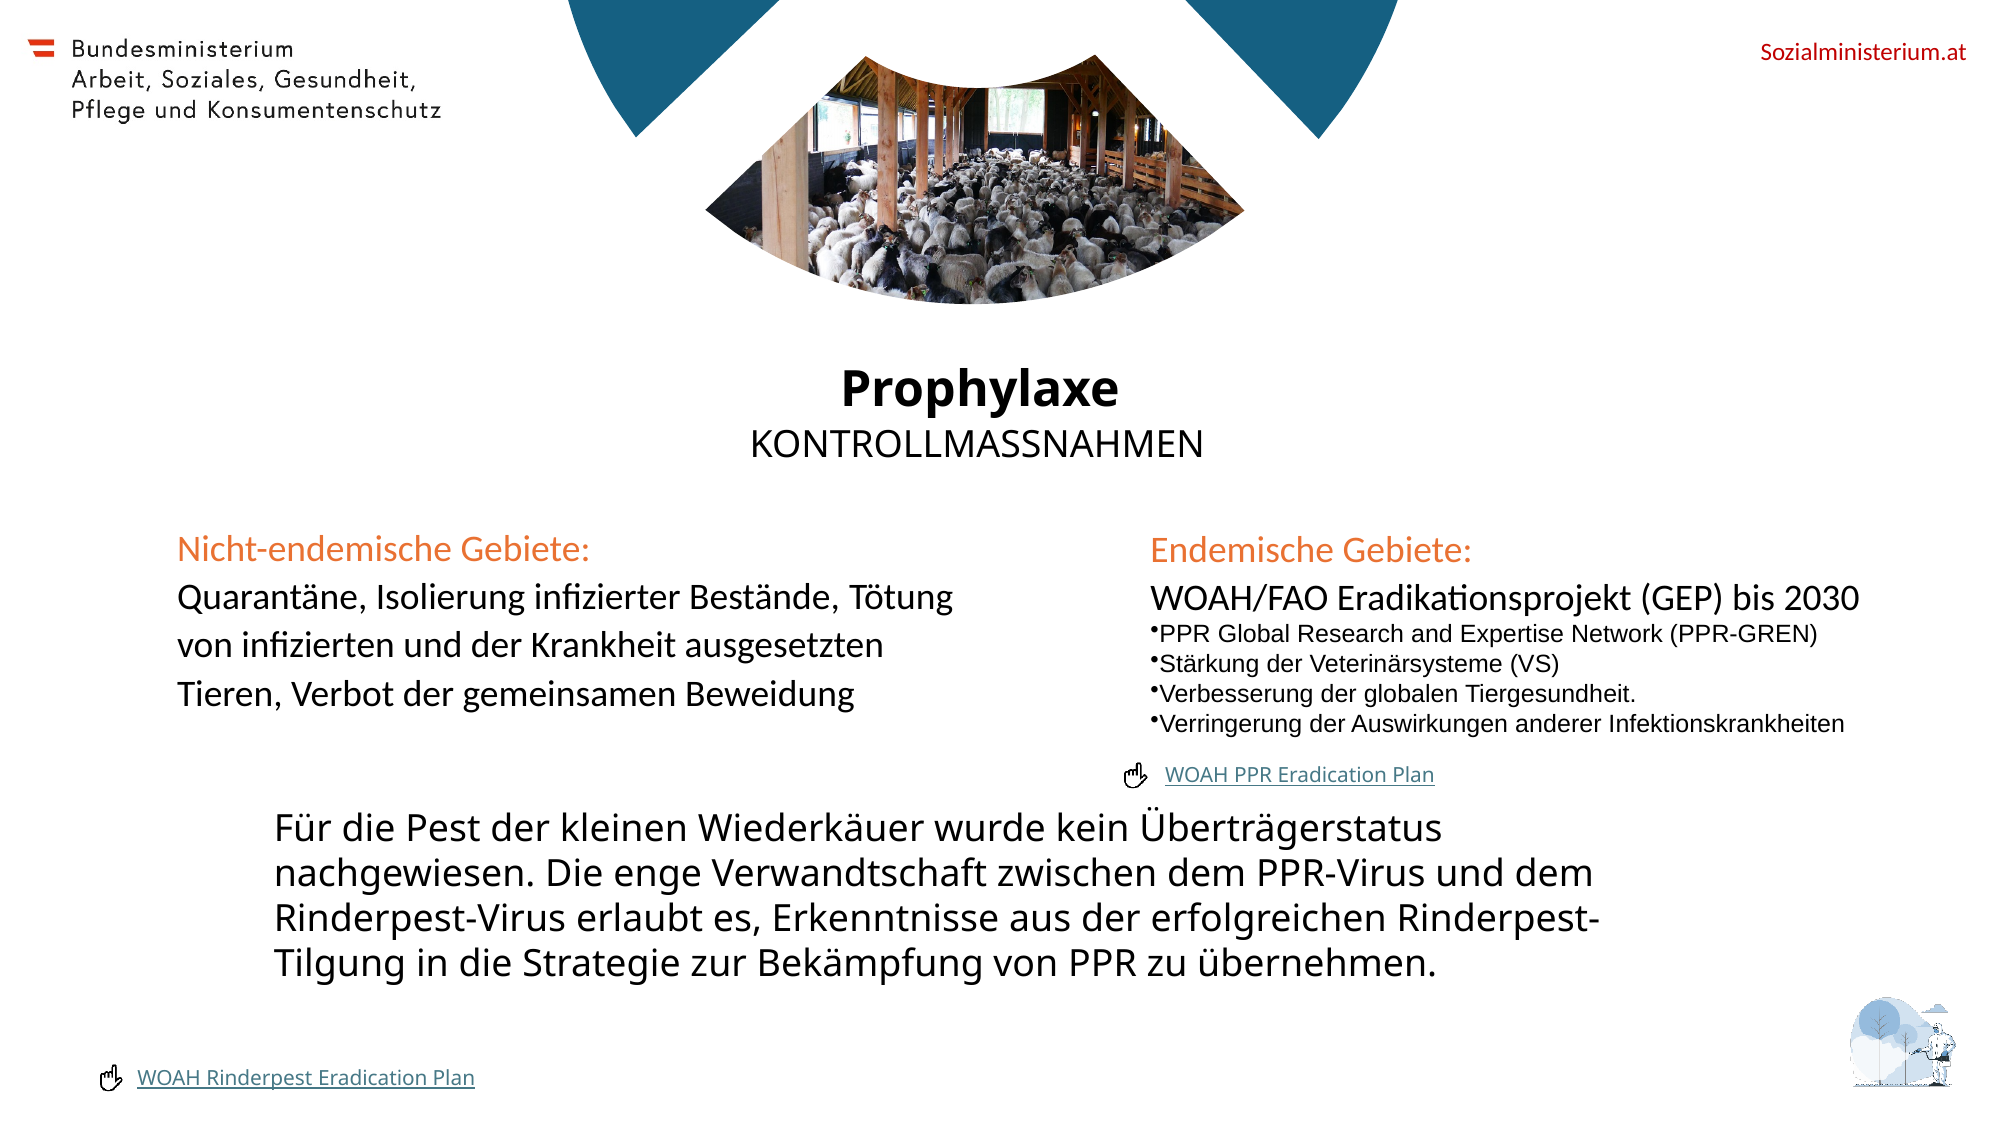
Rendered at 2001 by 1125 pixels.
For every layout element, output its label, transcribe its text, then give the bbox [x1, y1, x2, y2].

text_box WOAH Rinderpest Eradication Plan [122, 1057, 490, 1101]
text_box Für die Pest der kleinen Wiederkäuer wurde kein Überträgerstatus nachgewiesen. Die enge Verwandtschaft zwischen dem PPR-Virus und dem Rinderpest-Virus erlaubt es, Erkenntnisse aus der erfolgreichen Rinderpest-Tilgung in die Strategie zur Bekämpfung von PPR zu übernehmen. [258, 796, 1703, 991]
text_box Nicht-endemische Gebiete: Quarantäne, Isolierung infizierter Bestände, Tötung von infizierten und der Krankheit ausgesetzten Tieren, Verbot der gemeinsamen Beweidung [162, 513, 1000, 721]
picture [95, 1062, 127, 1093]
text_box KONTROLLMASSNAHMEN [734, 412, 1271, 473]
text_box WOAH PPR Eradication Plan [1150, 754, 1451, 798]
text_box Endemische Gebiete: WOAH/FAO Eradikationsprojekt (GEP) bis 2030 PPR Global Research and Expertise Network (PPR-GREN) Stärkung der Veterinärsysteme (VS) Verbesserung der globalen Tiergesundheit. Verringerung der Auswirkungen anderer Infektionskrankheiten [1135, 514, 1969, 745]
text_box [563, 0, 1412, 310]
text_box Sozialministerium.at [1745, 27, 2000, 73]
picture [10, 21, 458, 136]
picture [1120, 759, 1151, 791]
picture [1842, 982, 1967, 1107]
subtitle Prophylaxe [739, 355, 1222, 412]
